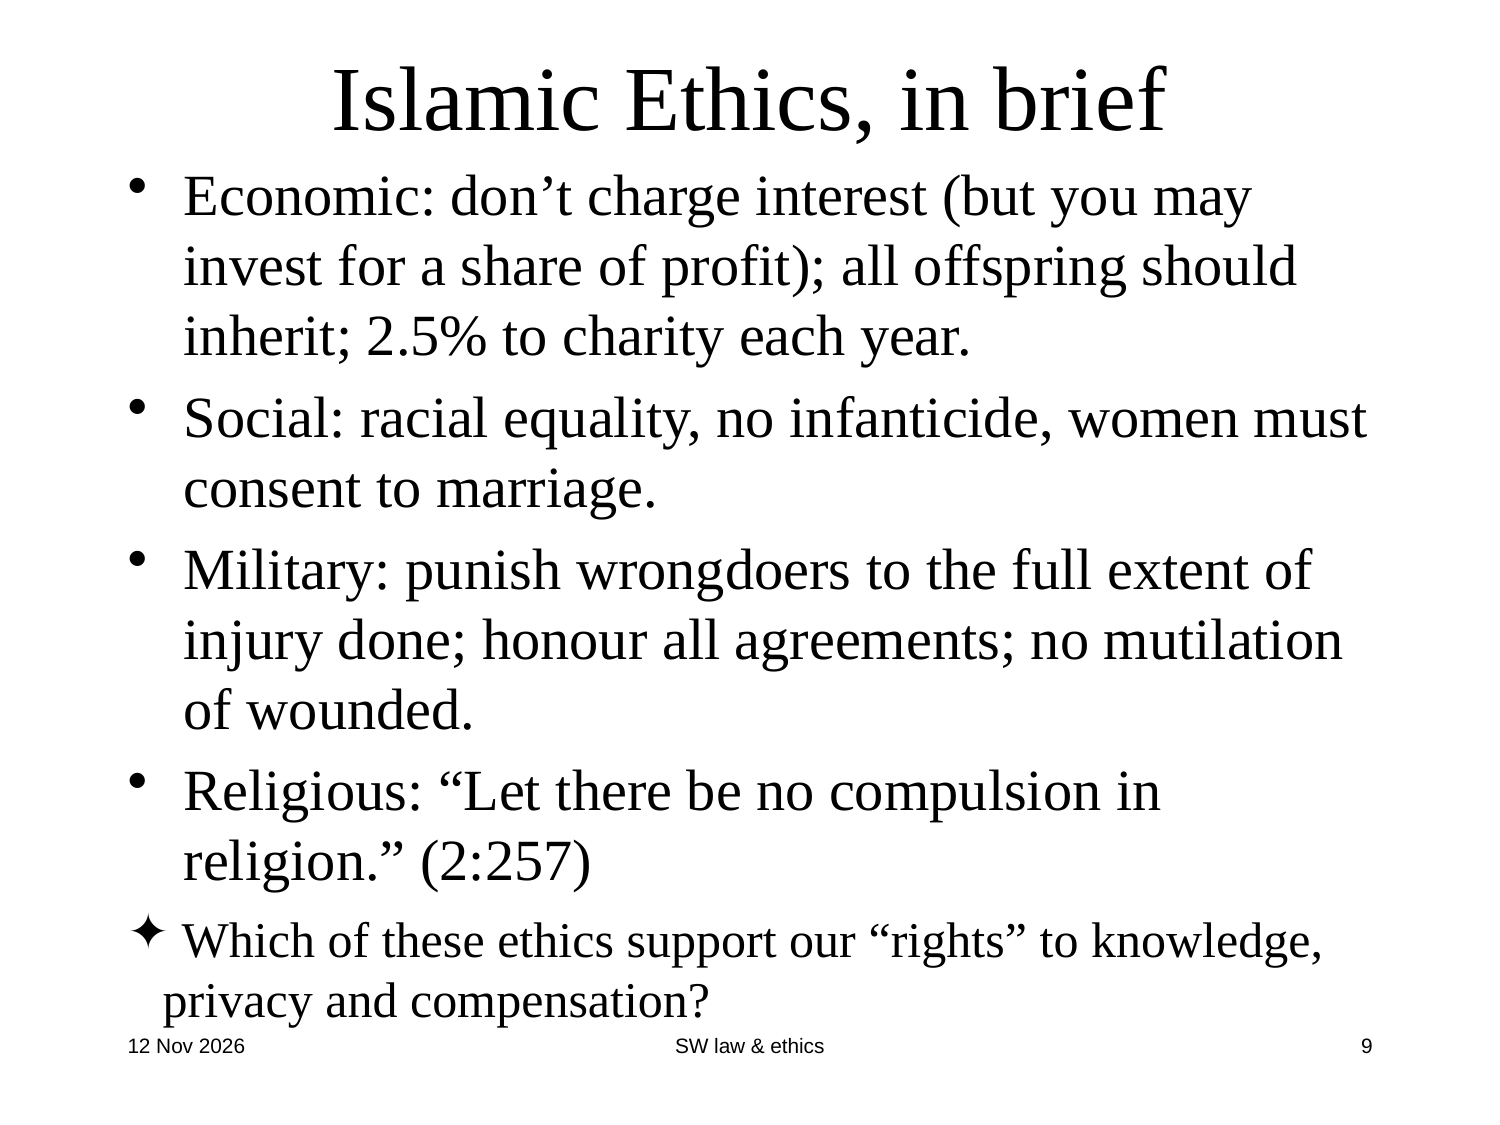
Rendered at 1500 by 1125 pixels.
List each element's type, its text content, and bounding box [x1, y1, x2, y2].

text_box Which of these ethics support our “rights” to knowledge, privacy and compensation? [112, 899, 1438, 1035]
list Economic: don’t charge interest (but you may invest for a share of profit); all offspring should inherit; 2.5% to charity each year. Social: racial equality, no infanticide, women must consent to marriage. Military: punish wrongdoers to the full extent of injury done; honour all agreements; no mutilation of wounded. Religious: “Let there be no compulsion in religion.” (2:257) [112, 149, 1388, 899]
slide_number 9 [1074, 1035, 1388, 1101]
footer SW law & ethics [512, 1035, 988, 1101]
title Islamic Ethics, in brief [112, 0, 1388, 149]
slide_number 10-Aug-17 [112, 1035, 426, 1101]
